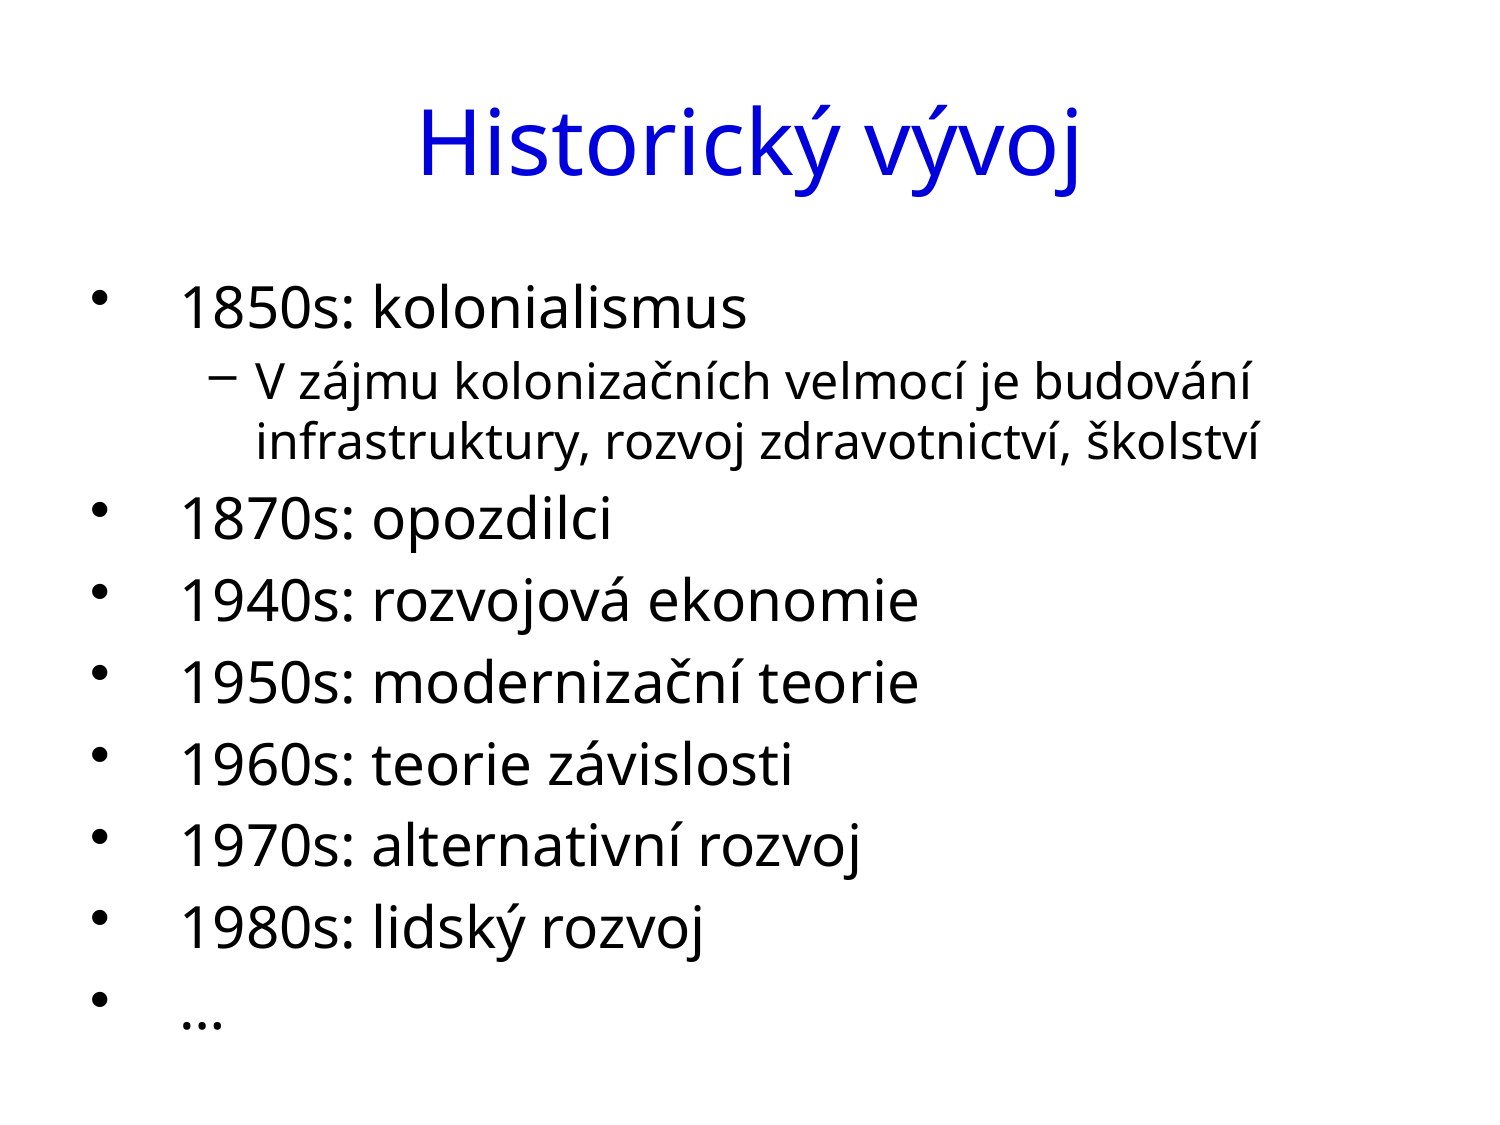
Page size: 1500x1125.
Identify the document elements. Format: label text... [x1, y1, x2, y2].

title Historický vývoj [74, 44, 1426, 233]
list 1850s: kolonialismus V zájmu kolonizačních velmocí je budování infrastruktury, rozvoj zdravotnictví, školství 1870s: opozdilci 1940s: rozvojová ekonomie 1950s: modernizační teorie 1960s: teorie závislosti 1970s: alternativní rozvoj 1980s: lidský rozvoj … [74, 262, 1426, 1006]
